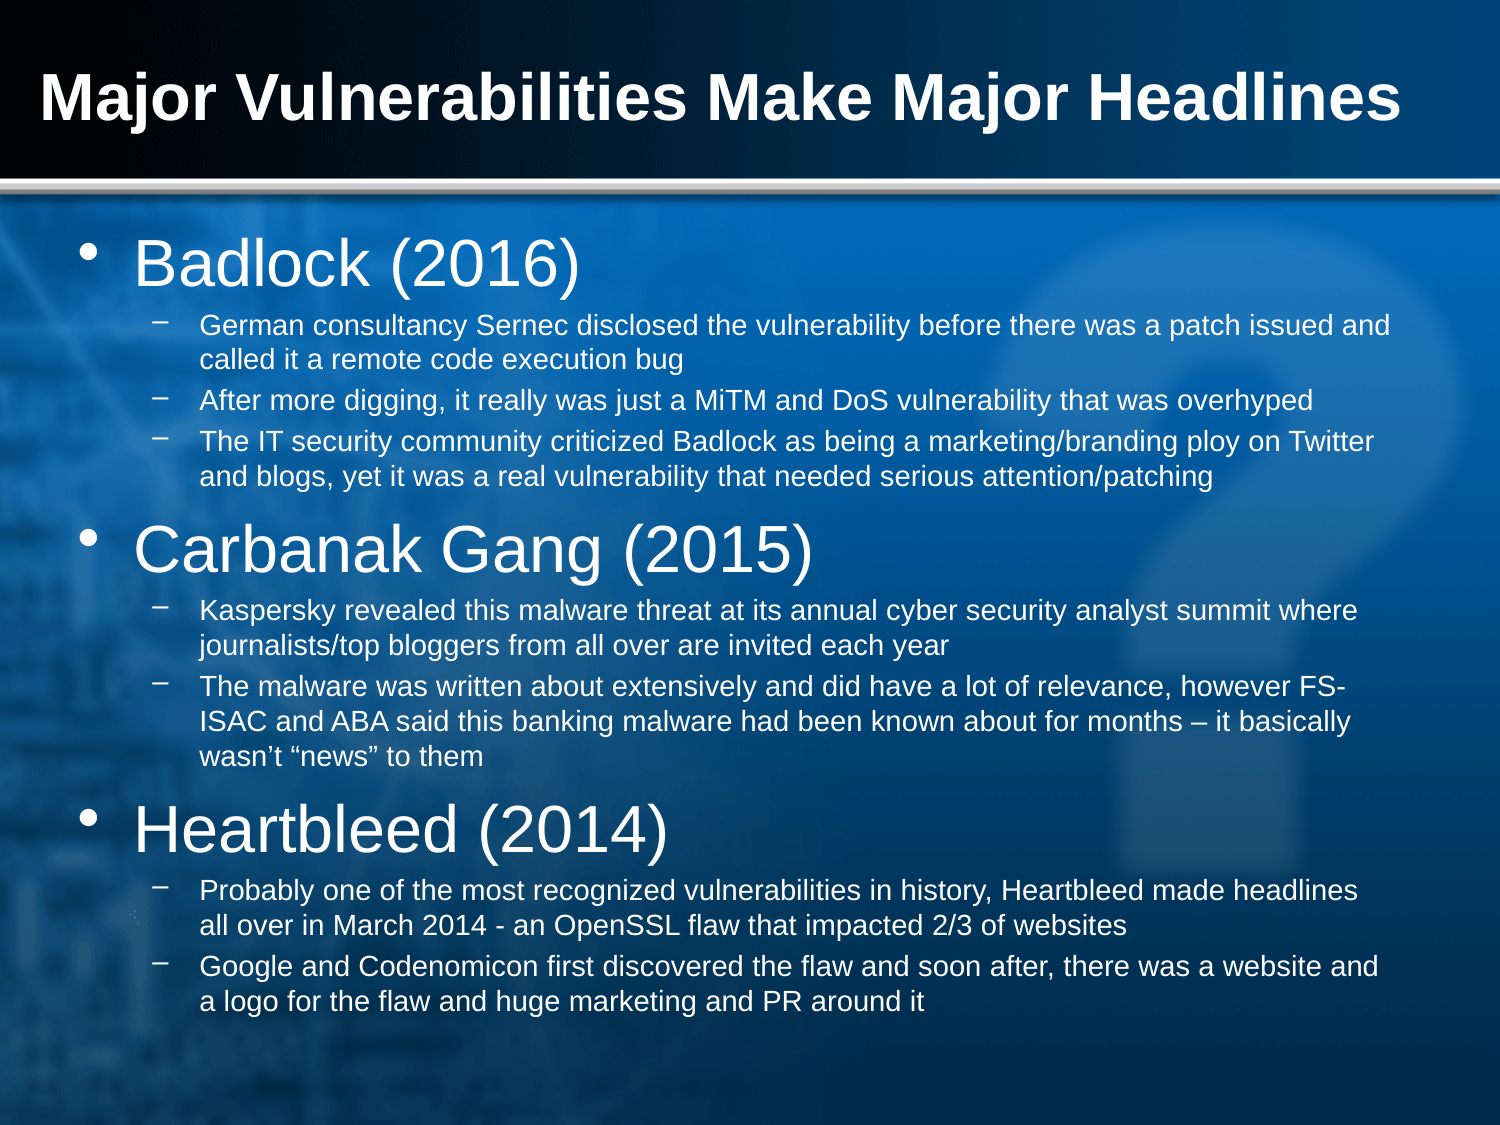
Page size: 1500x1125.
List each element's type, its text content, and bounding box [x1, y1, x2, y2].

picture [0, 0, 1500, 1125]
title Major Vulnerabilities Make Major Headlines [24, 0, 1476, 188]
list Badlock (2016) German consultancy Sernec disclosed the vulnerability before there was a patch issued and called it a remote code execution bug After more digging, it really was just a MiTM and DoS vulnerability that was overhyped The IT security community criticized Badlock as being a marketing/branding ploy on Twitter and blogs, yet it was a real vulnerability that needed serious attention/patching Carbanak Gang (2015) Kaspersky revealed this malware threat at its annual cyber security analyst summit where journalists/top bloggers from all over are invited each year The malware was written about extensively and did have a lot of relevance, however FS-ISAC and ABA said this banking malware had been known about for months – it basically wasn’t “news” to them Heartbleed (2014) Probably one of the most recognized vulnerabilities in history, Heartbleed made headlines all over in March 2014 - an OpenSSL flaw that impacted 2/3 of websites Google and Codenomicon first discovered the flaw and soon after, there was a website and a logo for the flaw and huge marketing and PR around it [62, 212, 952, 776]
